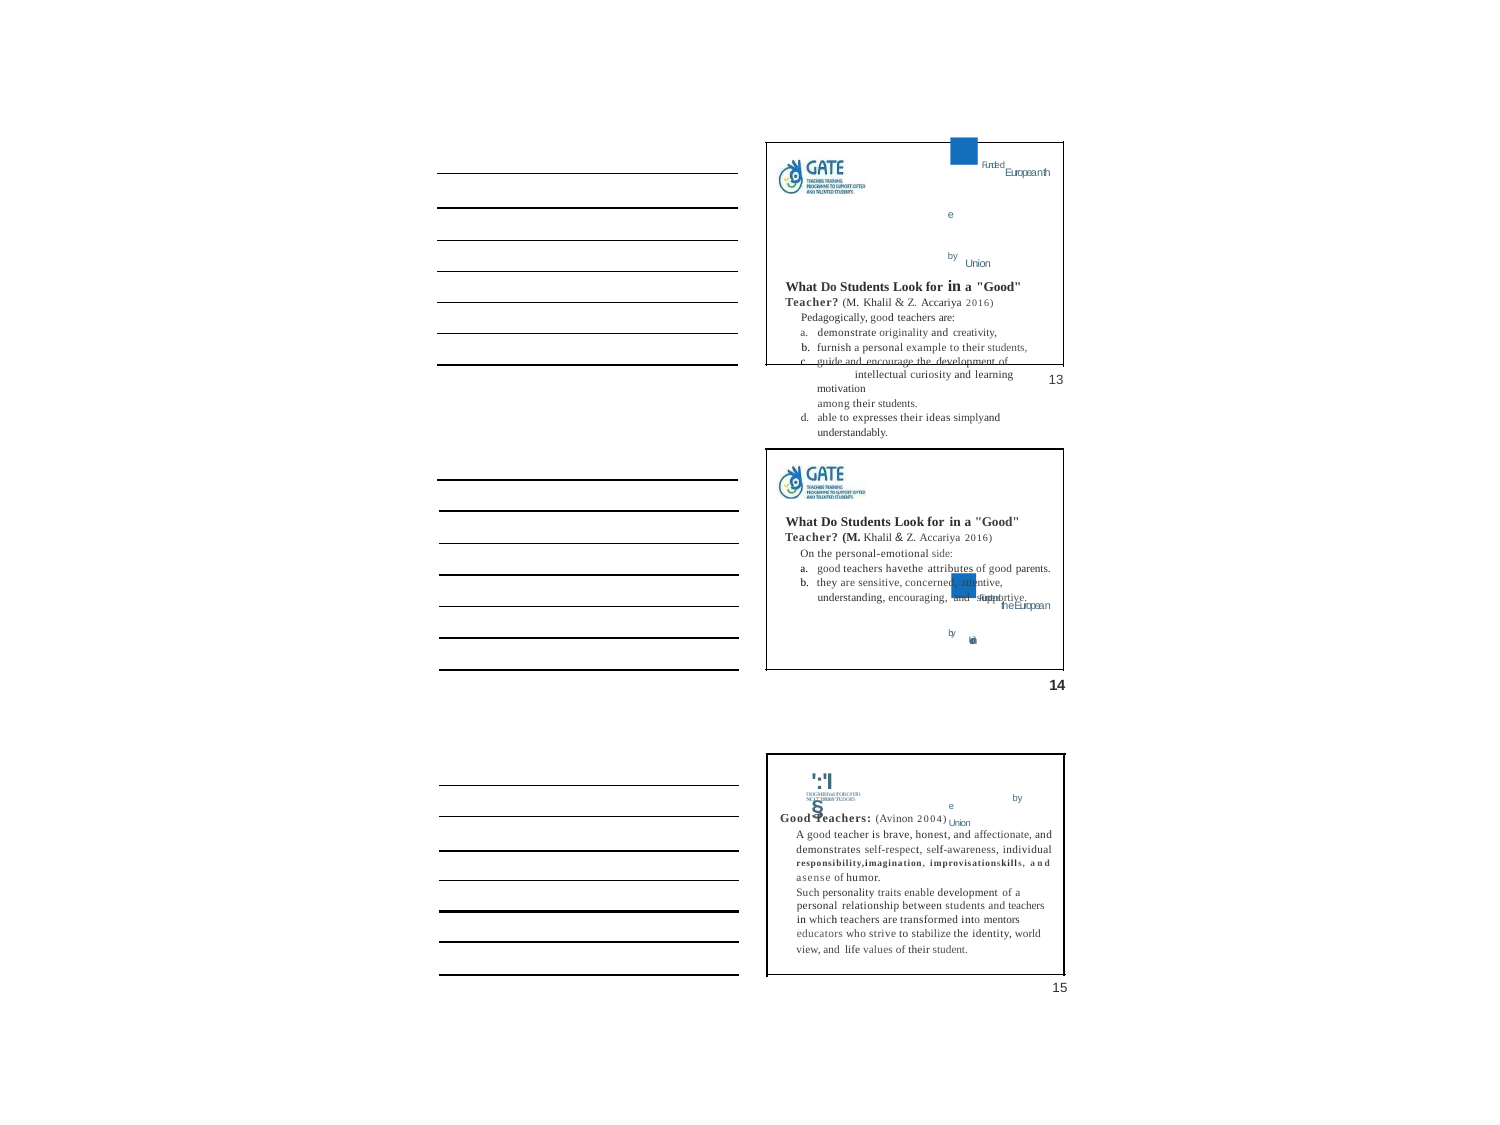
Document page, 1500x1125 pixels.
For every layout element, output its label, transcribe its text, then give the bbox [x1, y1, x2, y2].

text_box ■FundedEuropeanthe by Union What Do Students Look for in a "Good" Teacher? (M. Khalil & Z. Accariya 2016) Pedagogically, good teachers are: demonstrate originality and creativity, furnish a personal example to their students, guide and encourage the development of intellectual curiosity and learning motivation among their students. able to expresses their ideas simplyand understandably. ■FundedtheEuropeanby Union [780, 170, 1052, 648]
text_box ':'I§ [810, 803, 845, 807]
text_box What Do Students Look for in a "Good" Teacher? (M. Khalil & Z. Accariya 2016) On the personal-emotional side: good teachers havethe attributes of good parents. they are sensitive, concerned, attentive, understanding, encouraging, and supportive. [783, 510, 1056, 604]
text_box ■FundedEuropeanthe by Union [944, 781, 1050, 807]
picture [776, 463, 866, 499]
text_box Good Teachers: (Avinon 2004) A good teacher is brave, honest, and affectionate, and demonstrates self-respect, self-awareness, individual responsibility,imagination, improvisationskills, and asense of humor. Such personality traits enable development of a personal relationship between students and teachers in which teachers are transformed into mentors­ educators who strive to stabilize the identity, world­ view, and life values of their student. 15 [778, 807, 1068, 996]
text_box 13 [1052, 369, 1067, 387]
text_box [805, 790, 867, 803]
text_box ':'I§ [810, 765, 845, 790]
picture [776, 157, 866, 194]
text_box 14 [1047, 673, 1067, 693]
